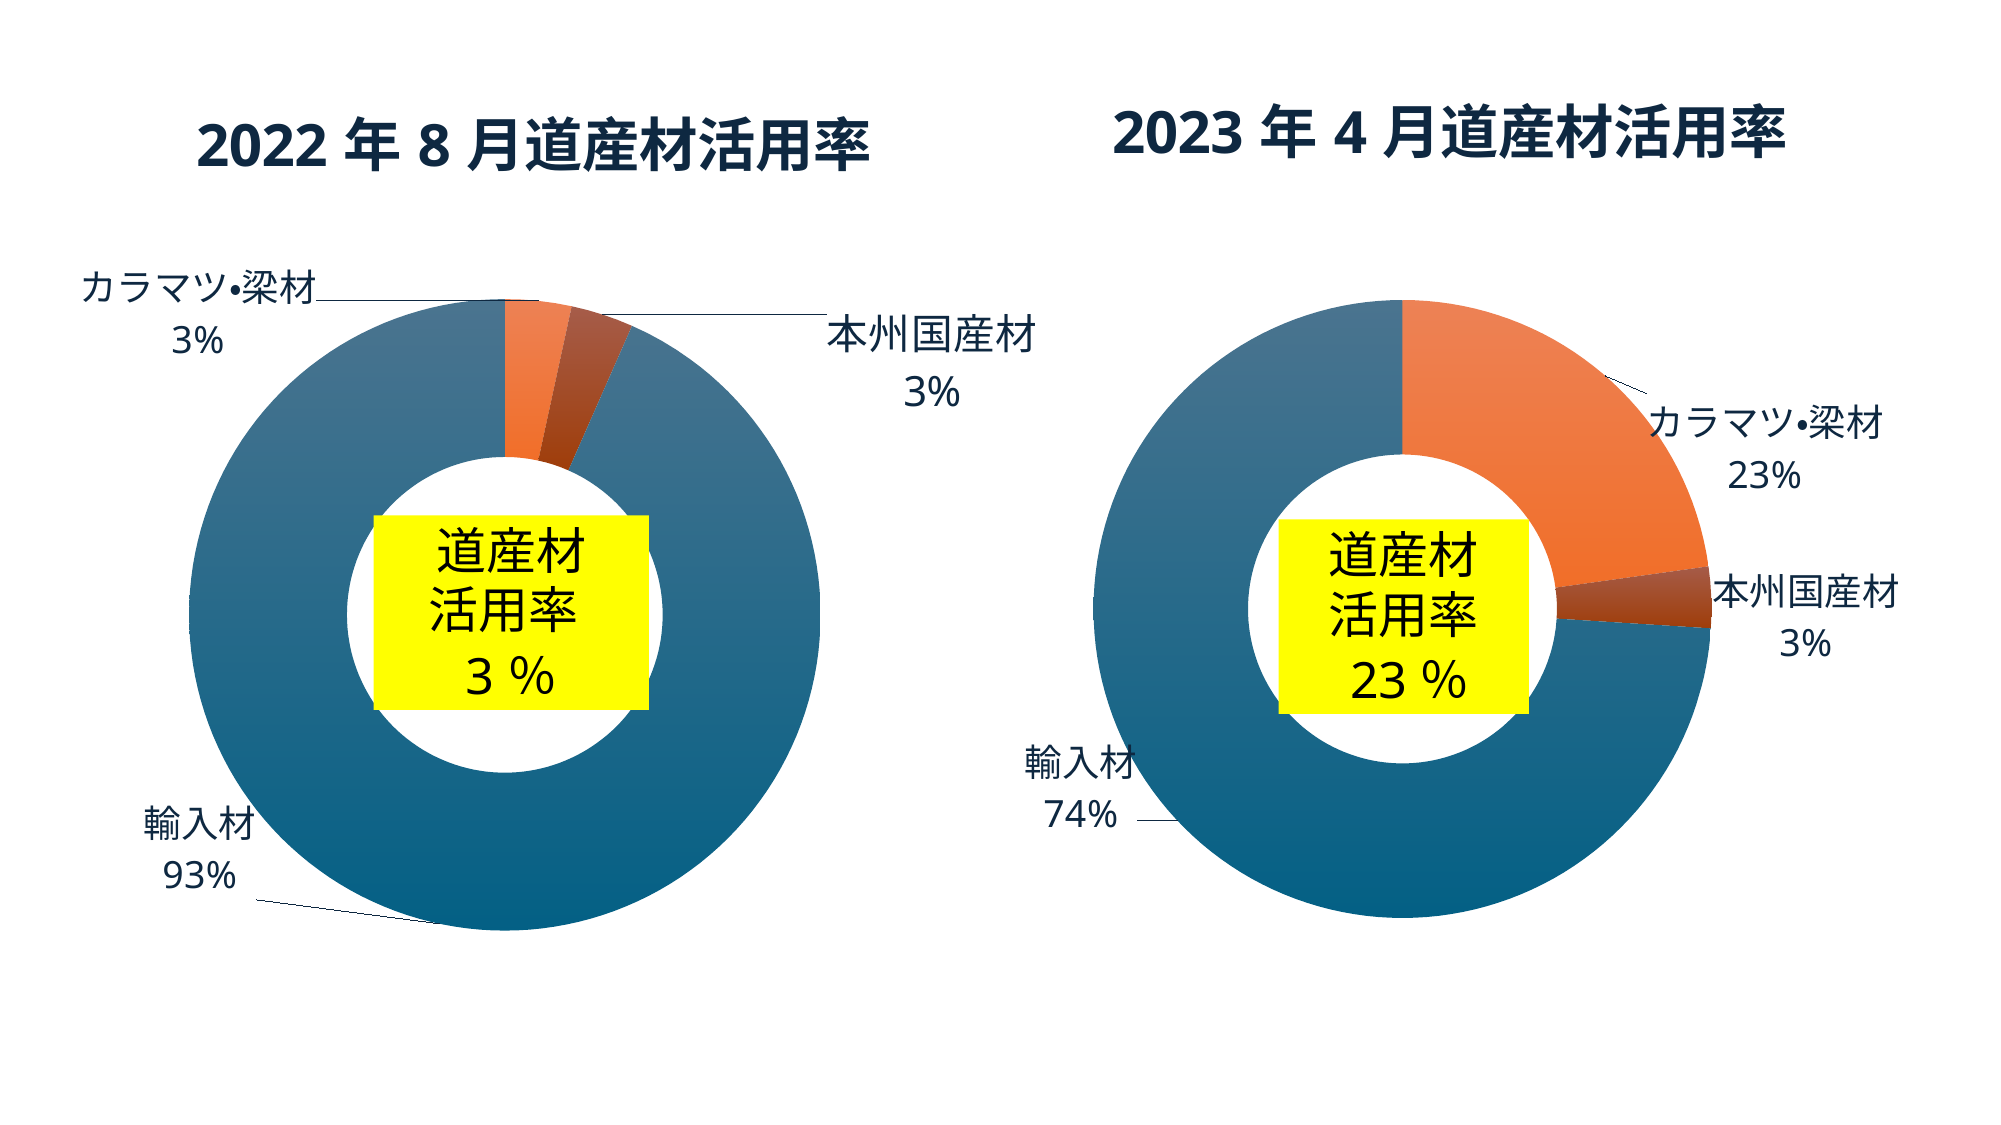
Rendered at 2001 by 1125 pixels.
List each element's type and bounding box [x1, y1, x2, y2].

chart [0, 0, 2000, 1125]
